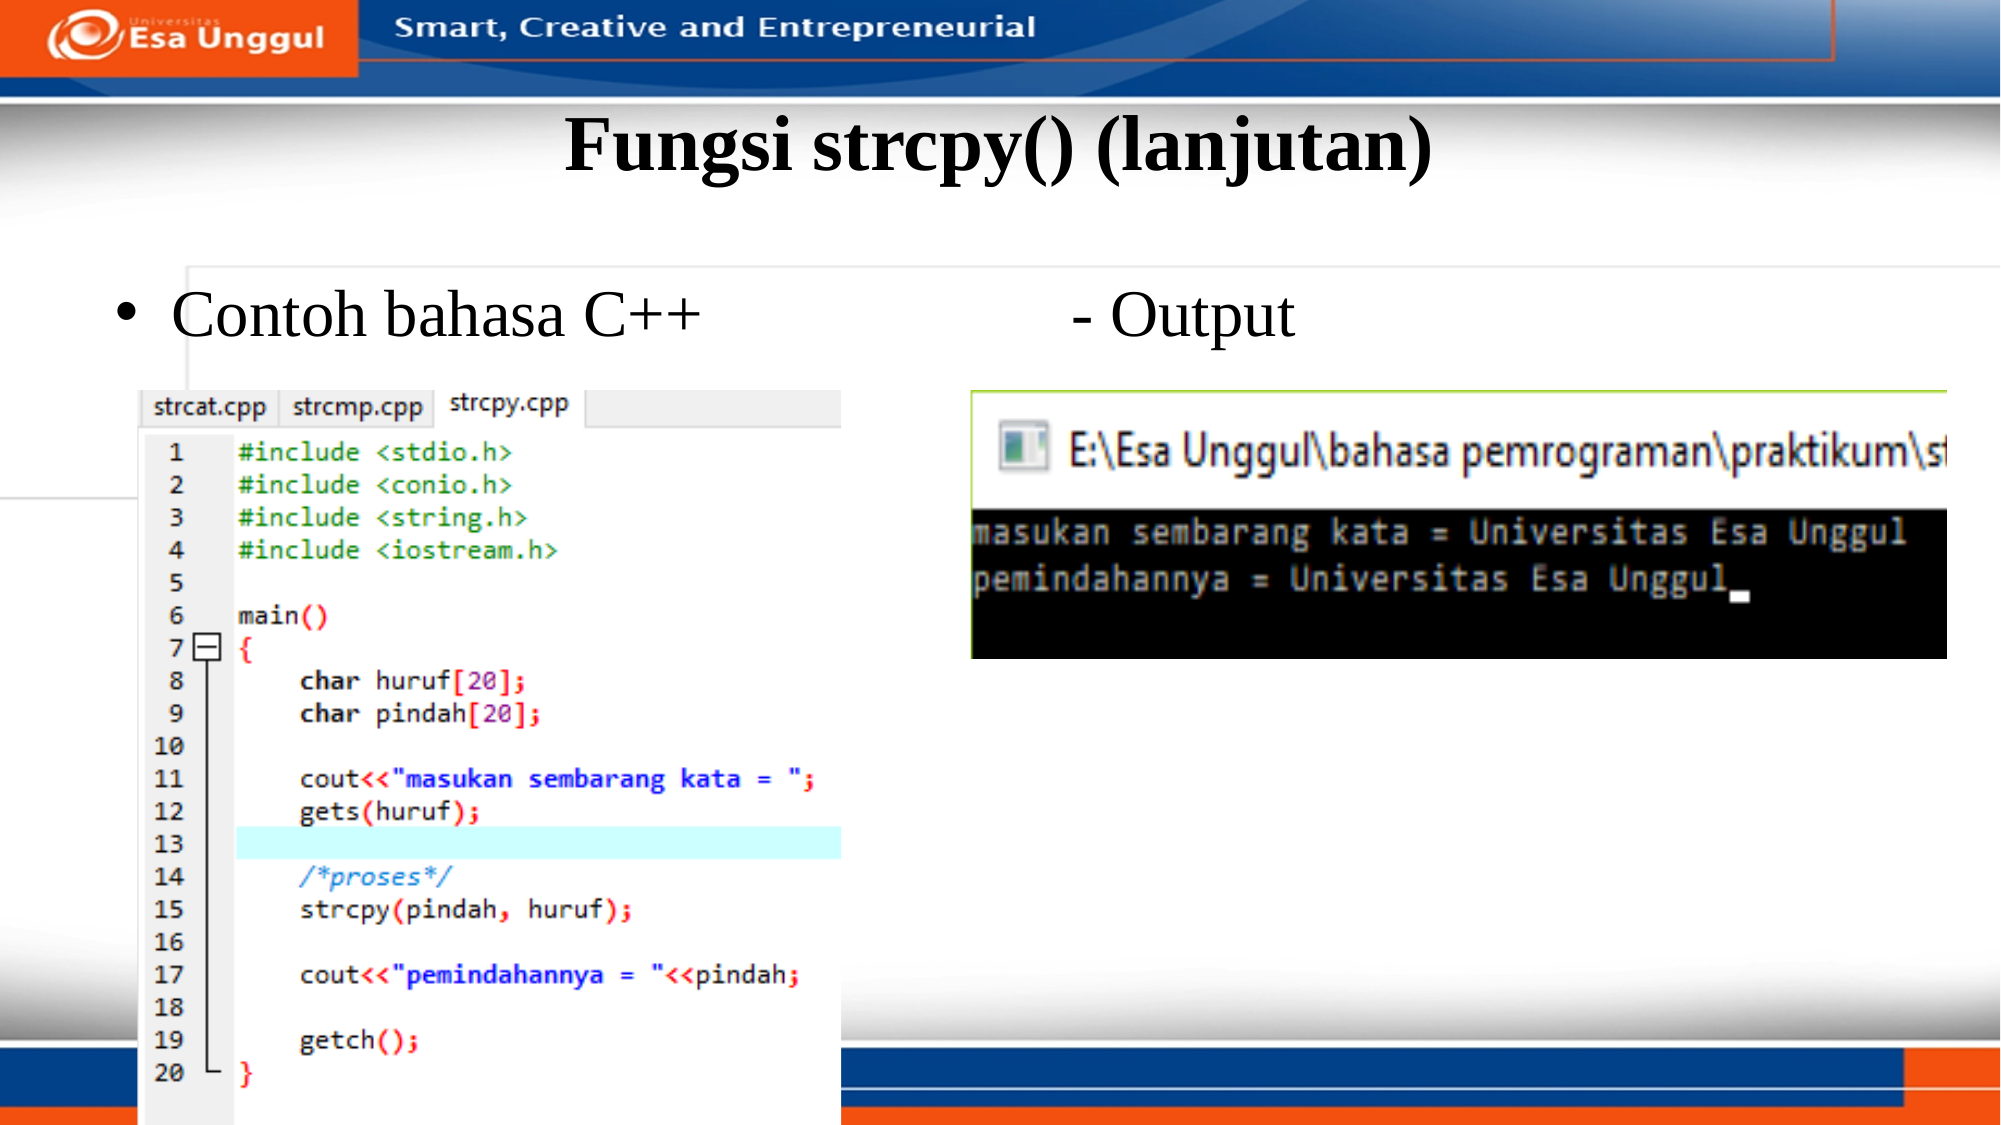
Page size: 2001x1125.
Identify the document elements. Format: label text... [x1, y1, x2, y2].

list Contoh bahasa C++ - Output [99, 262, 1900, 1005]
title Fungsi strcpy() (lanjutan) [99, 45, 1900, 233]
picture [0, 0, 2001, 1125]
